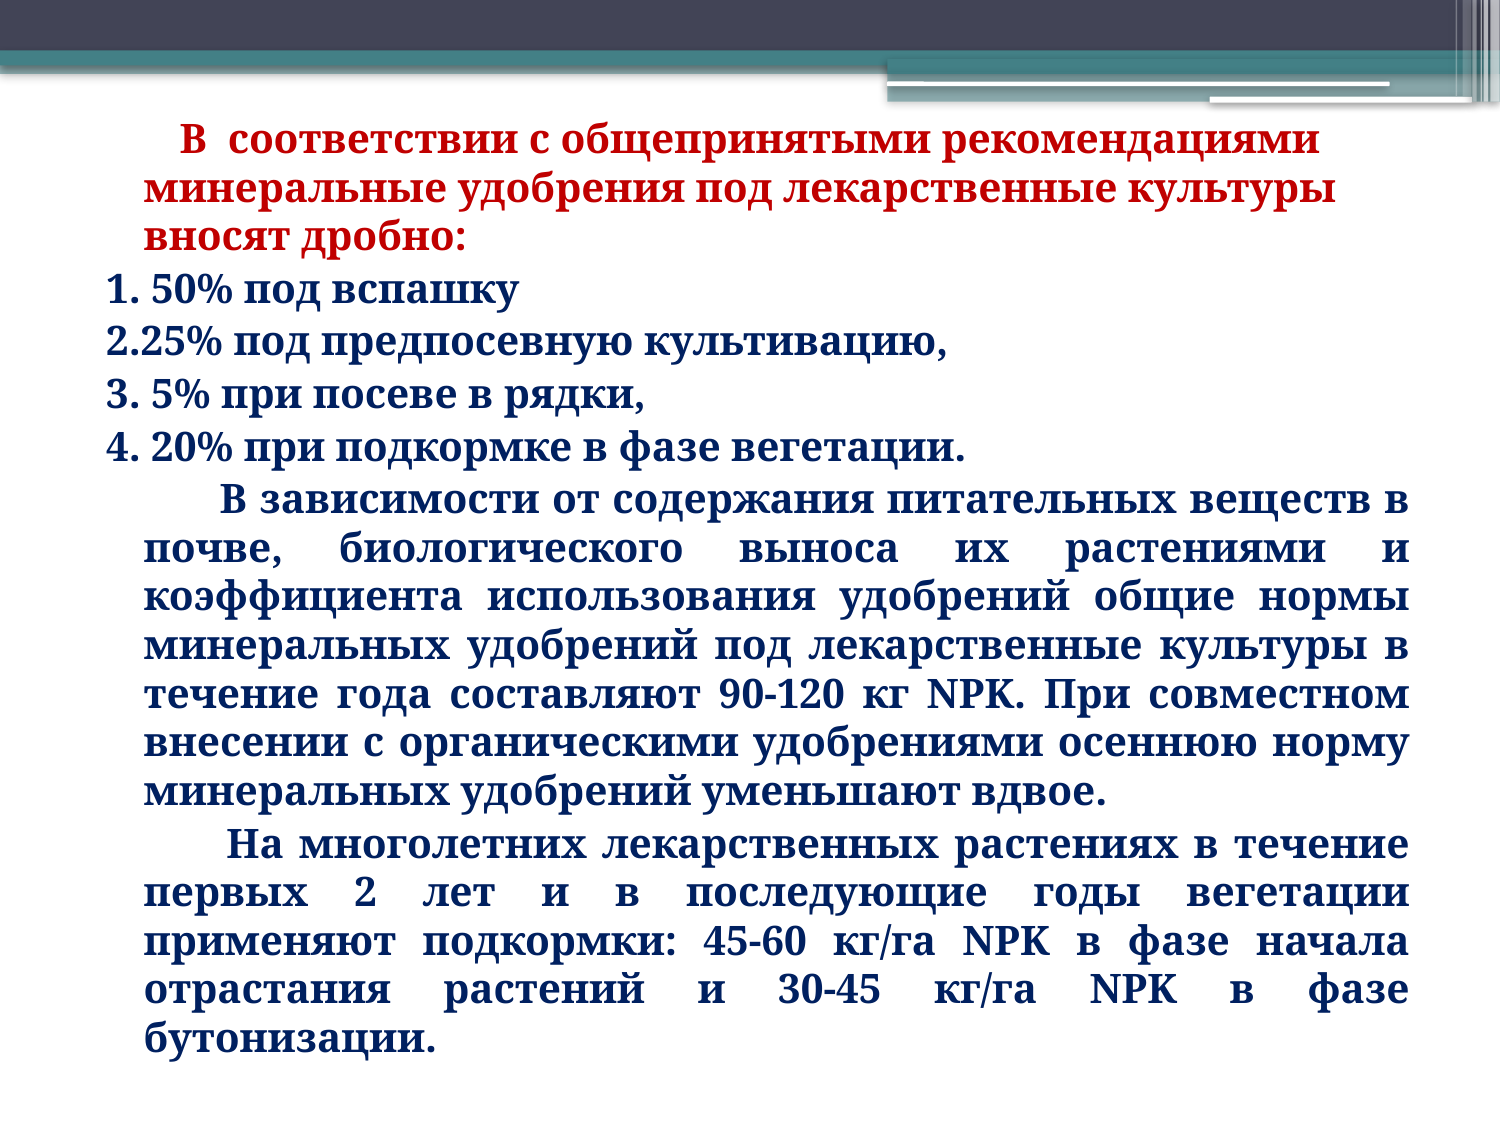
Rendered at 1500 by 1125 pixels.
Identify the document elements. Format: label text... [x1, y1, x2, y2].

list В соответствии с общепринятыми рекомендациями минеральные удобрения под лекарственные культуры вносят дробно: 1. 50% под вспашку 2.25% под предпосевную культивацию, 3. 5% при посеве в рядки, 4. 20% при подкормке в фазе вегетации. В зависимости от содержания питательных веществ в почве, биологического выноса их растениями и коэффициента использования удобрений общие нормы минеральных удобрений под лекарственные культуры в течение года составляют 90-120 кг NPK. При совместном внесении с органическими удобрениями осеннюю норму минеральных удобрений уменьшают вдвое. На многолетних лекарственных растениях в течение первых 2 лет и в последующие годы вегетации применяют подкормки: 45-60 кг/га NPK в фазе начала отрастания растений и 30-45 кг/га NPK в фазе бутонизации. [75, 105, 1425, 1079]
